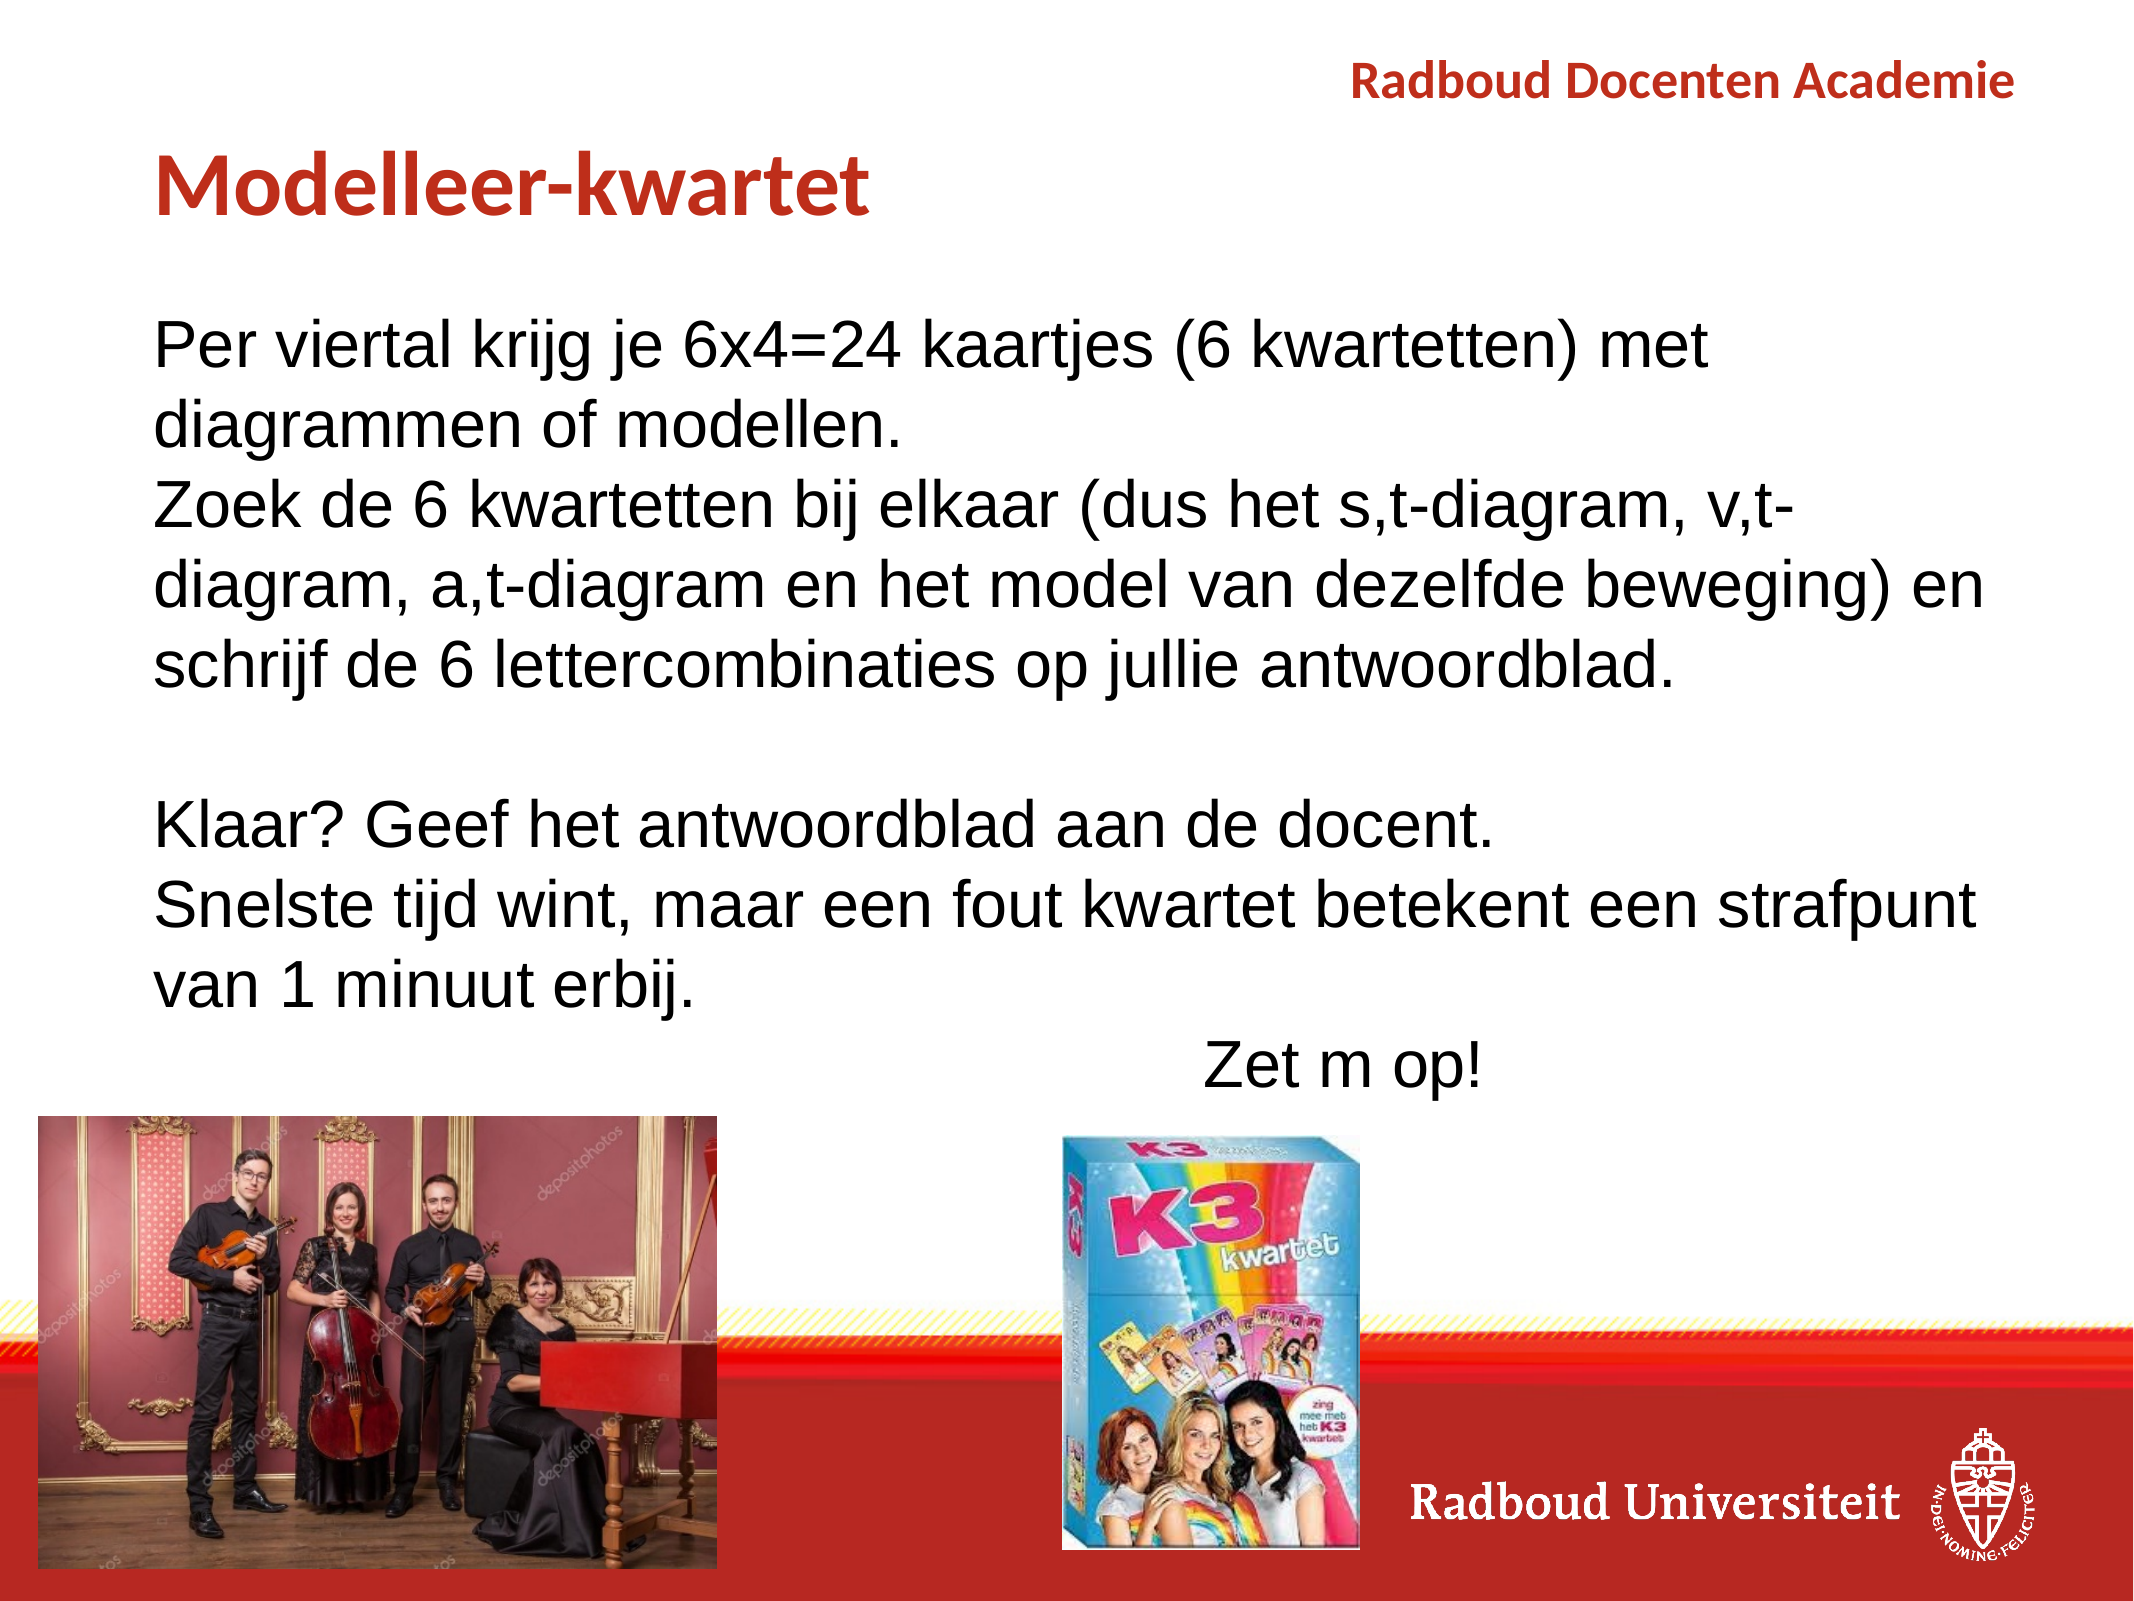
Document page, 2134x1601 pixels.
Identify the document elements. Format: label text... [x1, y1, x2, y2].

title Modelleer-kwartet [147, 117, 1979, 295]
list Per viertal krijg je 6x4=24 kaartjes (6 kwartetten) met diagrammen of modellen. Zoek de 6 kwartetten bij elkaar (dus het s,t-diagram, v,t-diagram, a,t-diagram en het model van dezelfde beweging) en schrijf de 6 lettercombinaties op jullie antwoordblad. Klaar? Geef het antwoordblad aan de docent. Snelste tijd wint, maar een fout kwartet betekent een strafpunt van 1 minuut erbij. Zet m op! [147, 295, 2018, 1300]
picture [0, 0, 2134, 1601]
